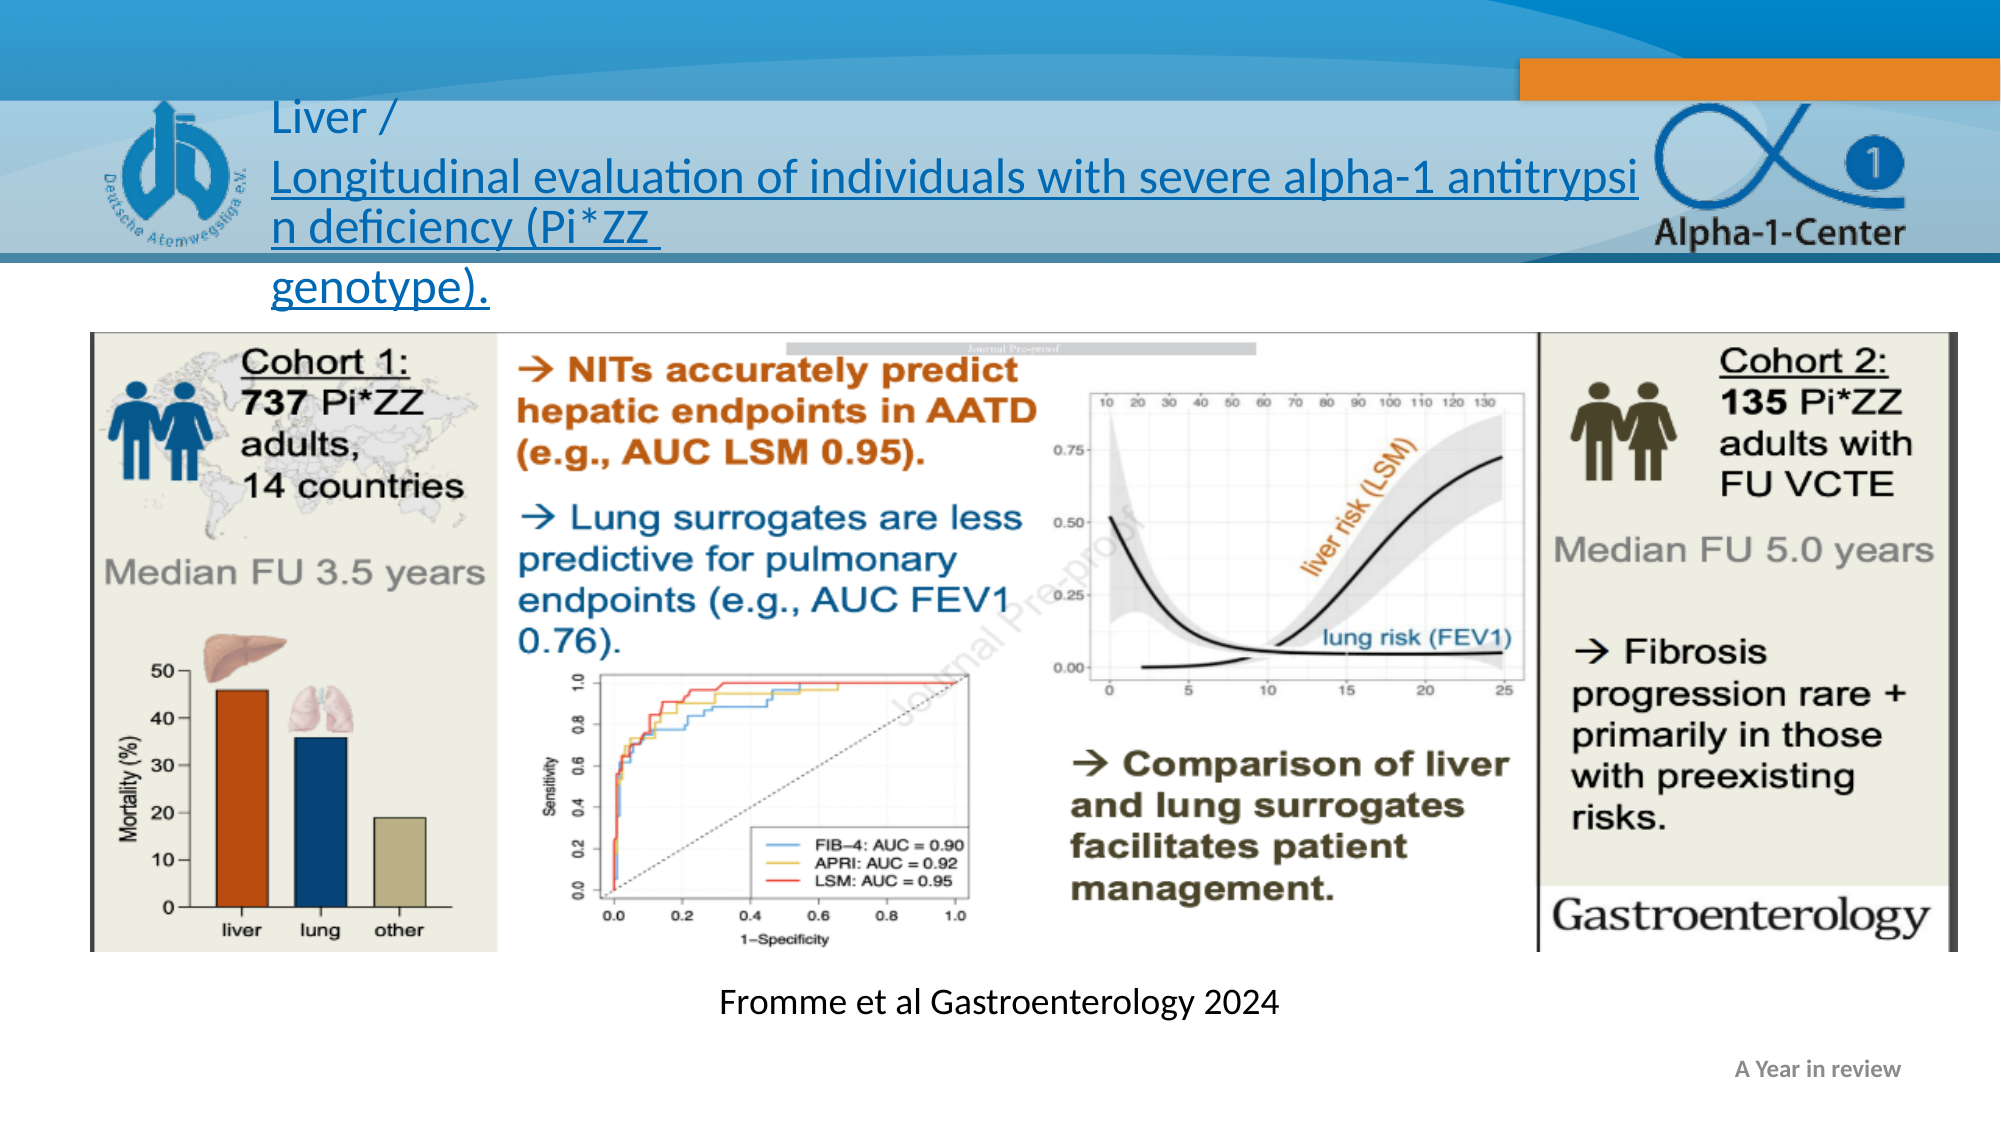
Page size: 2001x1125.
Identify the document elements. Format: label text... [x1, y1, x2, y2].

picture [90, 331, 1958, 952]
text_box A Year in review [1283, 1045, 1917, 1106]
picture [0, 102, 2000, 263]
picture [0, 0, 1680, 250]
text_box Fromme et al Gastroenterology 2024 [704, 969, 1296, 1029]
title Liver / Longitudinal evaluation of individuals with severe alpha-1 antitrypsin deficiency (Pi*ZZ genotype). [255, 108, 1656, 239]
